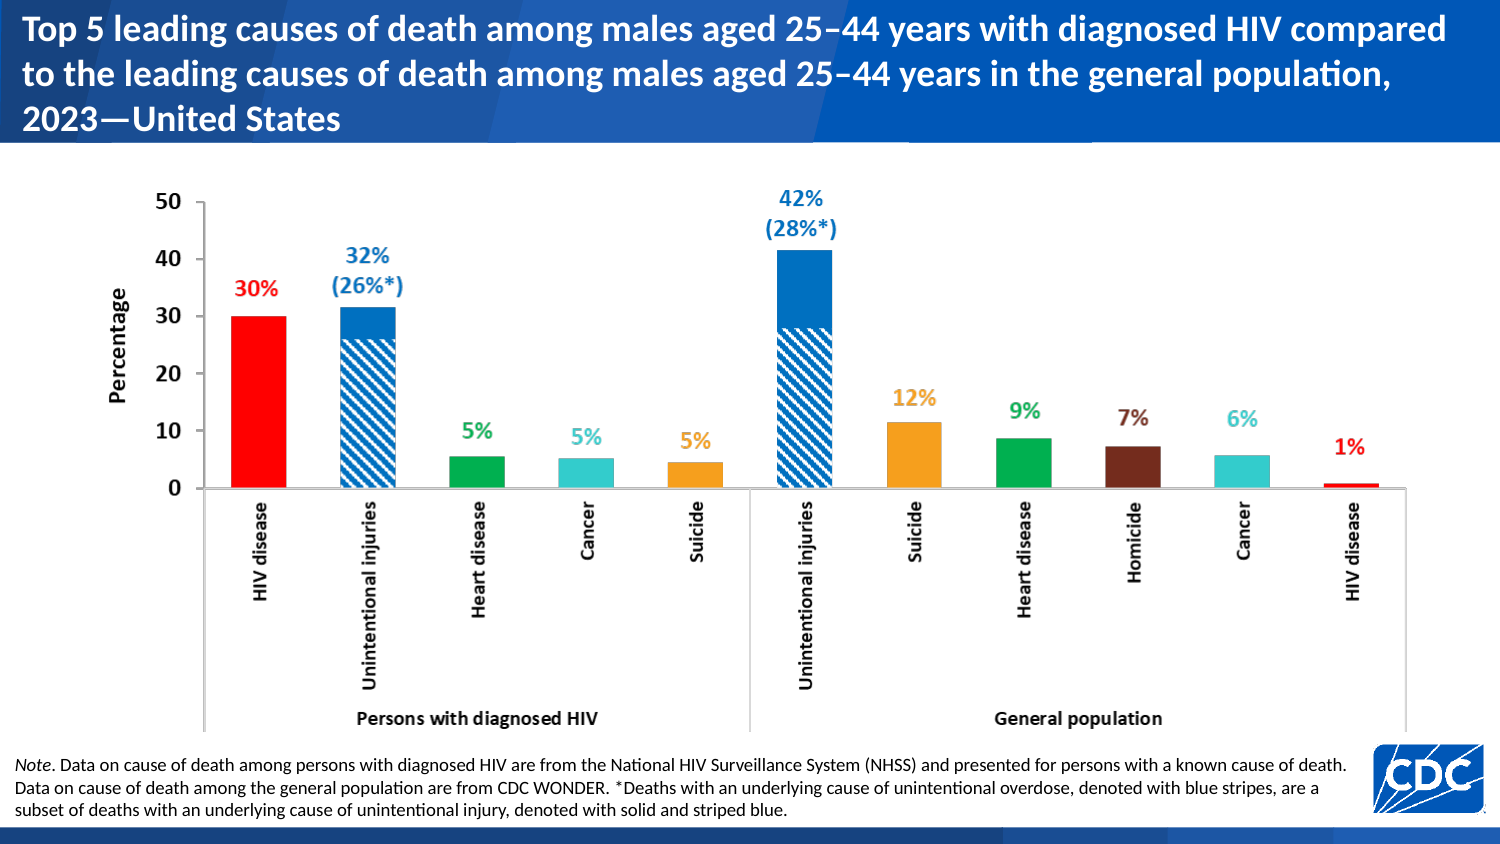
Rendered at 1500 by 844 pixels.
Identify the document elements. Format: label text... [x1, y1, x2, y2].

picture [71, 165, 1486, 816]
text_box Top 5 leading causes of death among males aged 25–44 years with diagnosed HIV compared to the leading causes of death among males aged 25–44 years in the general population, 2023—United States [7, 32, 1493, 111]
text_box Note. Data on cause of death among persons with diagnosed HIV are from the National HIV Surveillance System (NHSS) and presented for persons with a known cause of death. Data on cause of death among the general population are from CDC WONDER. *Deaths with an underlying cause of unintentional overdose, denoted with blue stripes, are a subset of deaths with an underlying cause of unintentional injury, denoted with solid and striped blue. [0, 745, 1383, 828]
